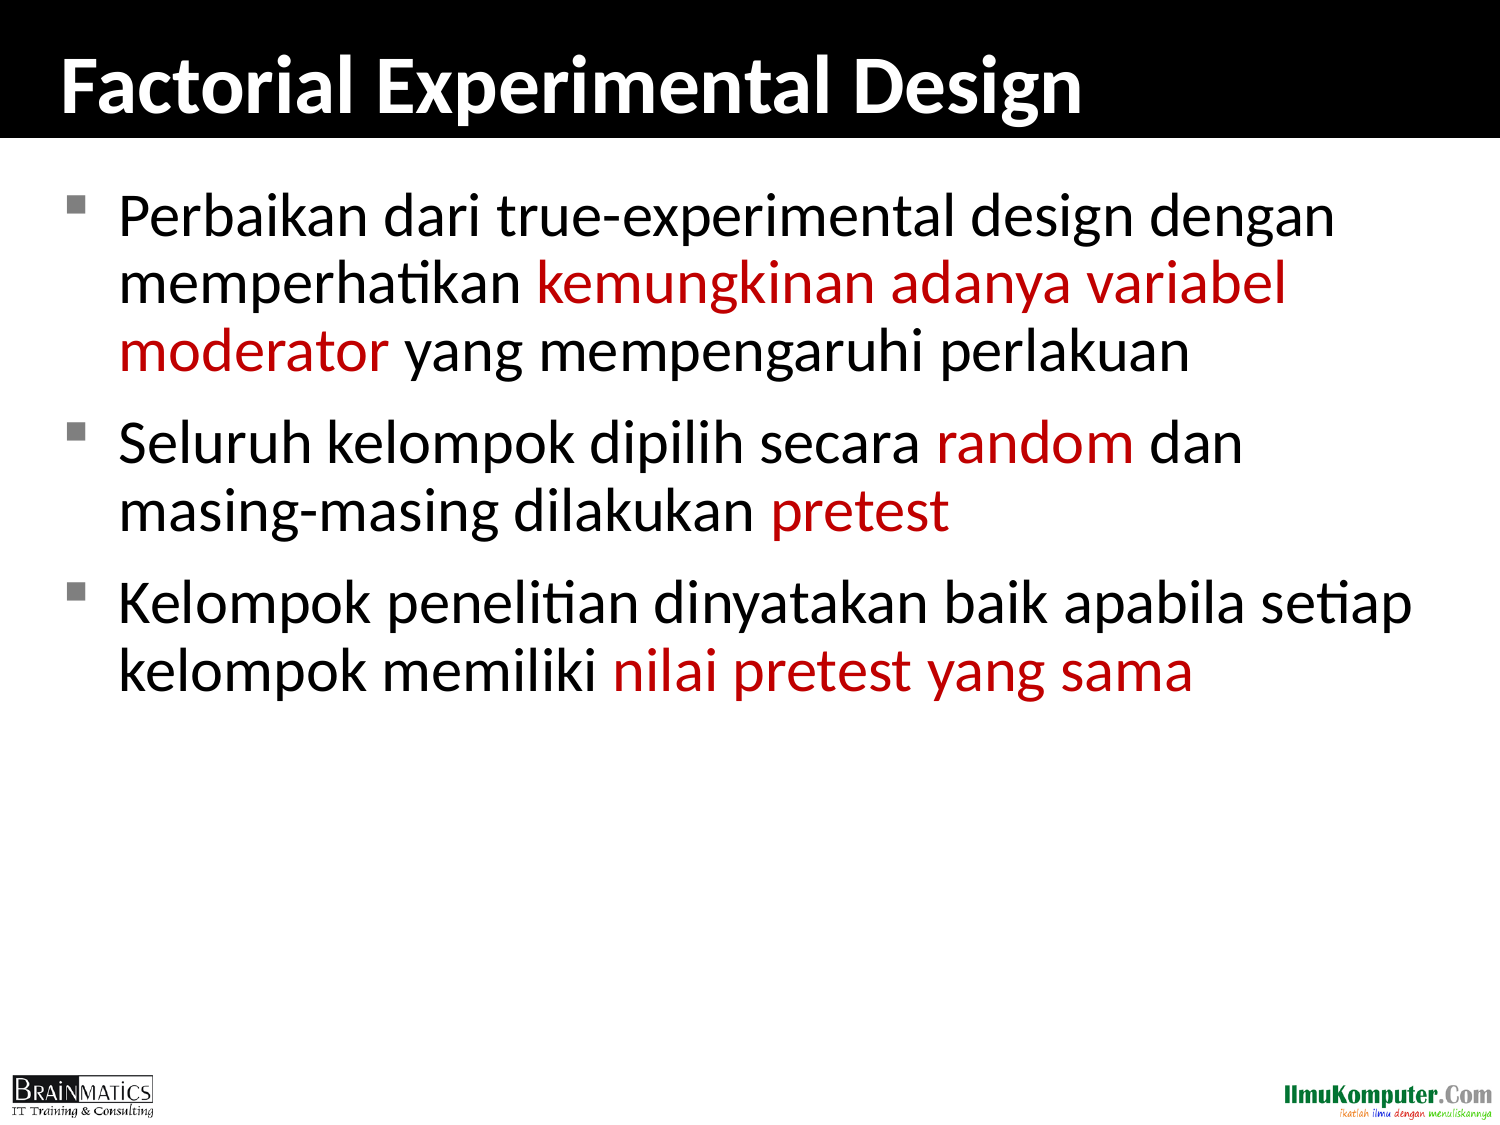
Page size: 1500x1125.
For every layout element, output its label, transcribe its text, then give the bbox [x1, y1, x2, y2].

title Factorial Experimental Design [45, 30, 1451, 138]
list Perbaikan dari true-experimental design dengan memperhatikan kemungkinan adanya variabel moderator yang mempengaruhi perlakuan Seluruh kelompok dipilih secara random dan masing-masing dilakukan pretest Kelompok penelitian dinyatakan baik apabila setiap kelompok memiliki nilai pretest yang sama [46, 174, 1451, 1026]
picture [1275, 1080, 1500, 1125]
picture [12, 1075, 153, 1118]
